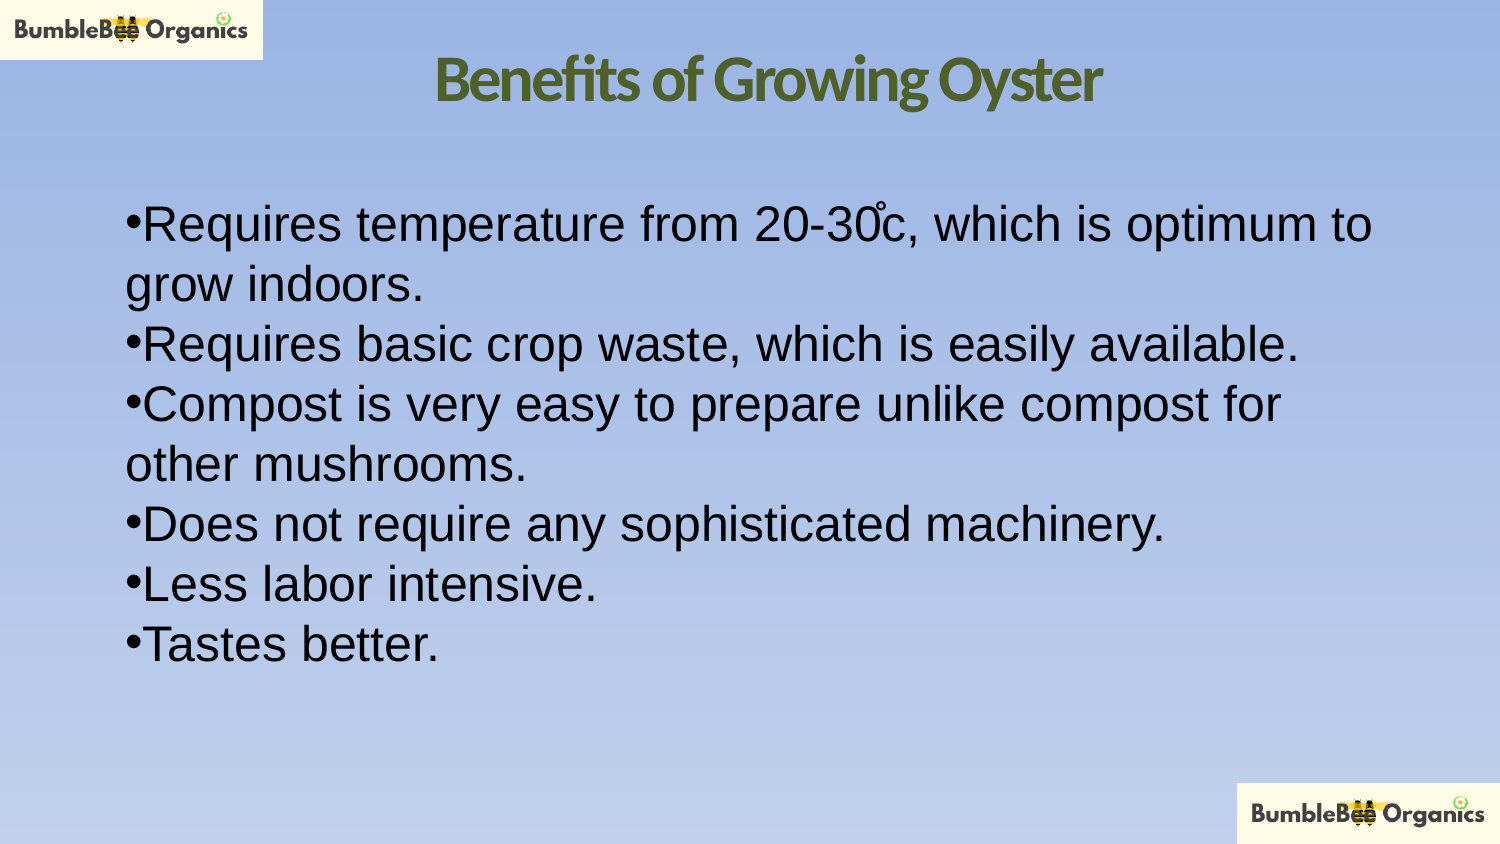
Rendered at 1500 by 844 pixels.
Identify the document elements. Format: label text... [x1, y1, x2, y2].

picture [1237, 783, 1500, 844]
title Benefits of Growing Oyster [225, 34, 1313, 116]
picture [0, 0, 263, 60]
list Requires temperature from 20-30̊c, which is optimum to grow indoors. Requires basic crop waste, which is easily available. Compost is very easy to prepare unlike compost for other mushrooms. Does not require any sophisticated machinery. Less labor intensive. Tastes better. [125, 191, 1375, 677]
